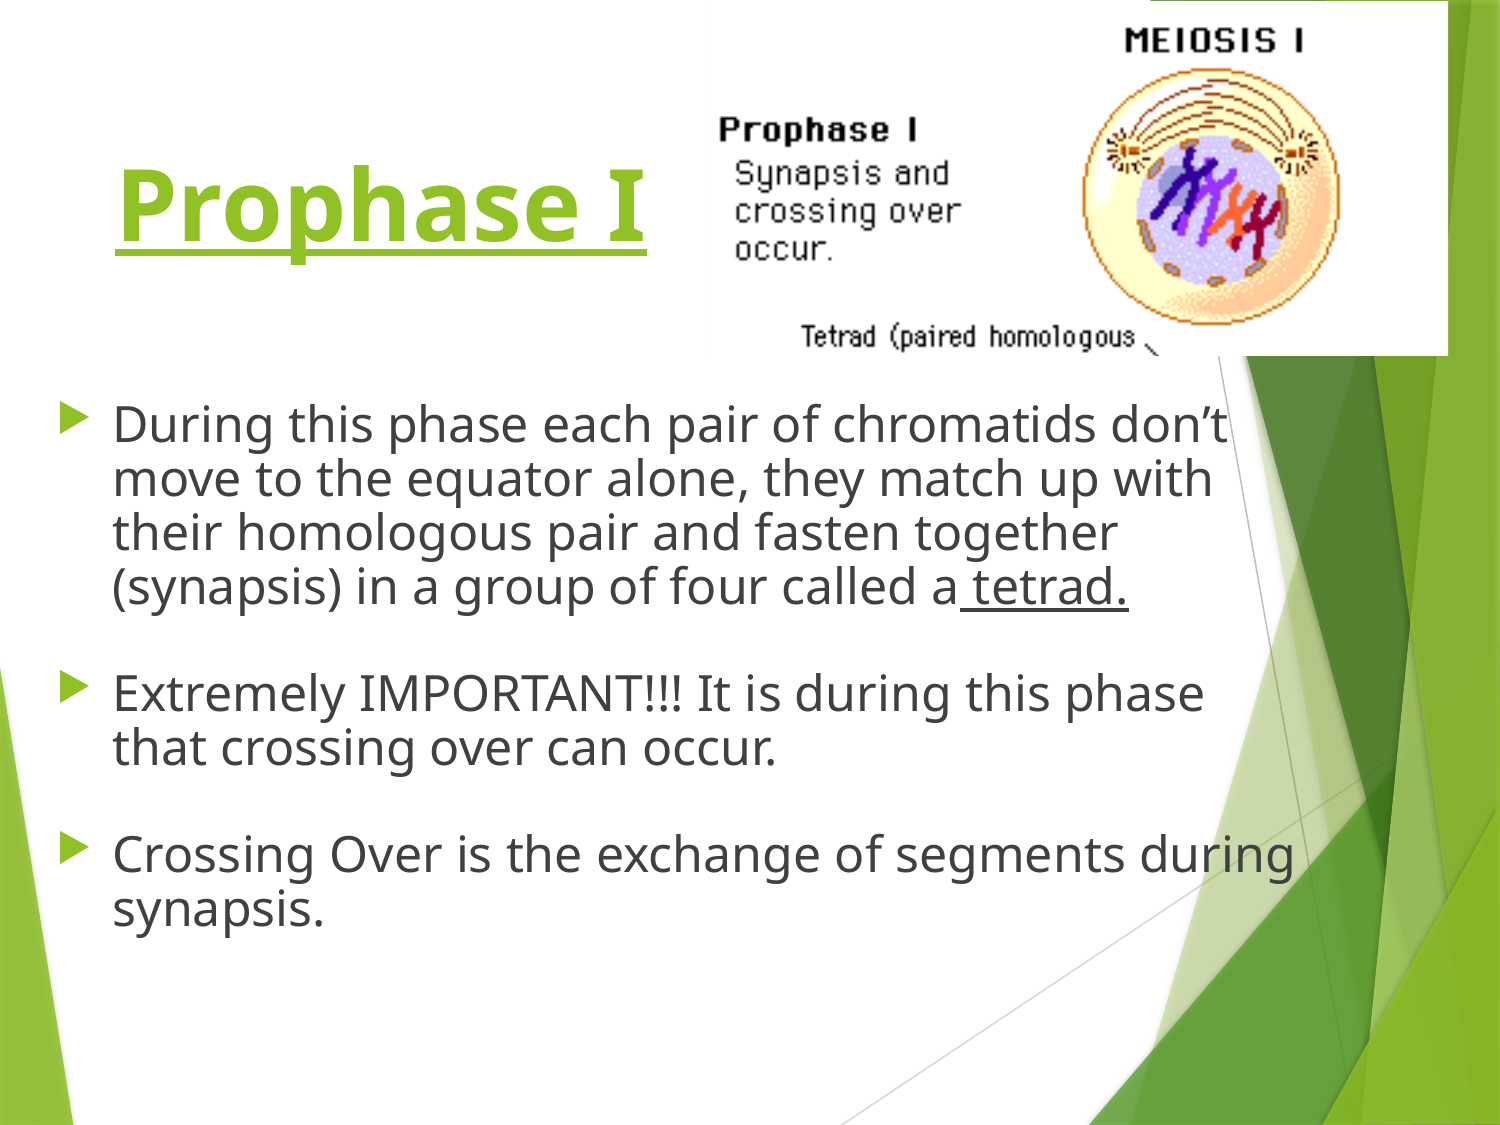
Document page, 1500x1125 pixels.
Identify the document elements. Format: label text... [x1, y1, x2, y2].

list During this phase each pair of chromatids don’t move to the equator alone, they match up with their homologous pair and fasten together (synapsis) in a group of four called a tetrad. Extremely IMPORTANT!!! It is during this phase that crossing over can occur. Crossing Over is the exchange of segments during synapsis. [41, 391, 1313, 1118]
title Prophase I [100, 133, 700, 276]
picture [705, 0, 1449, 357]
